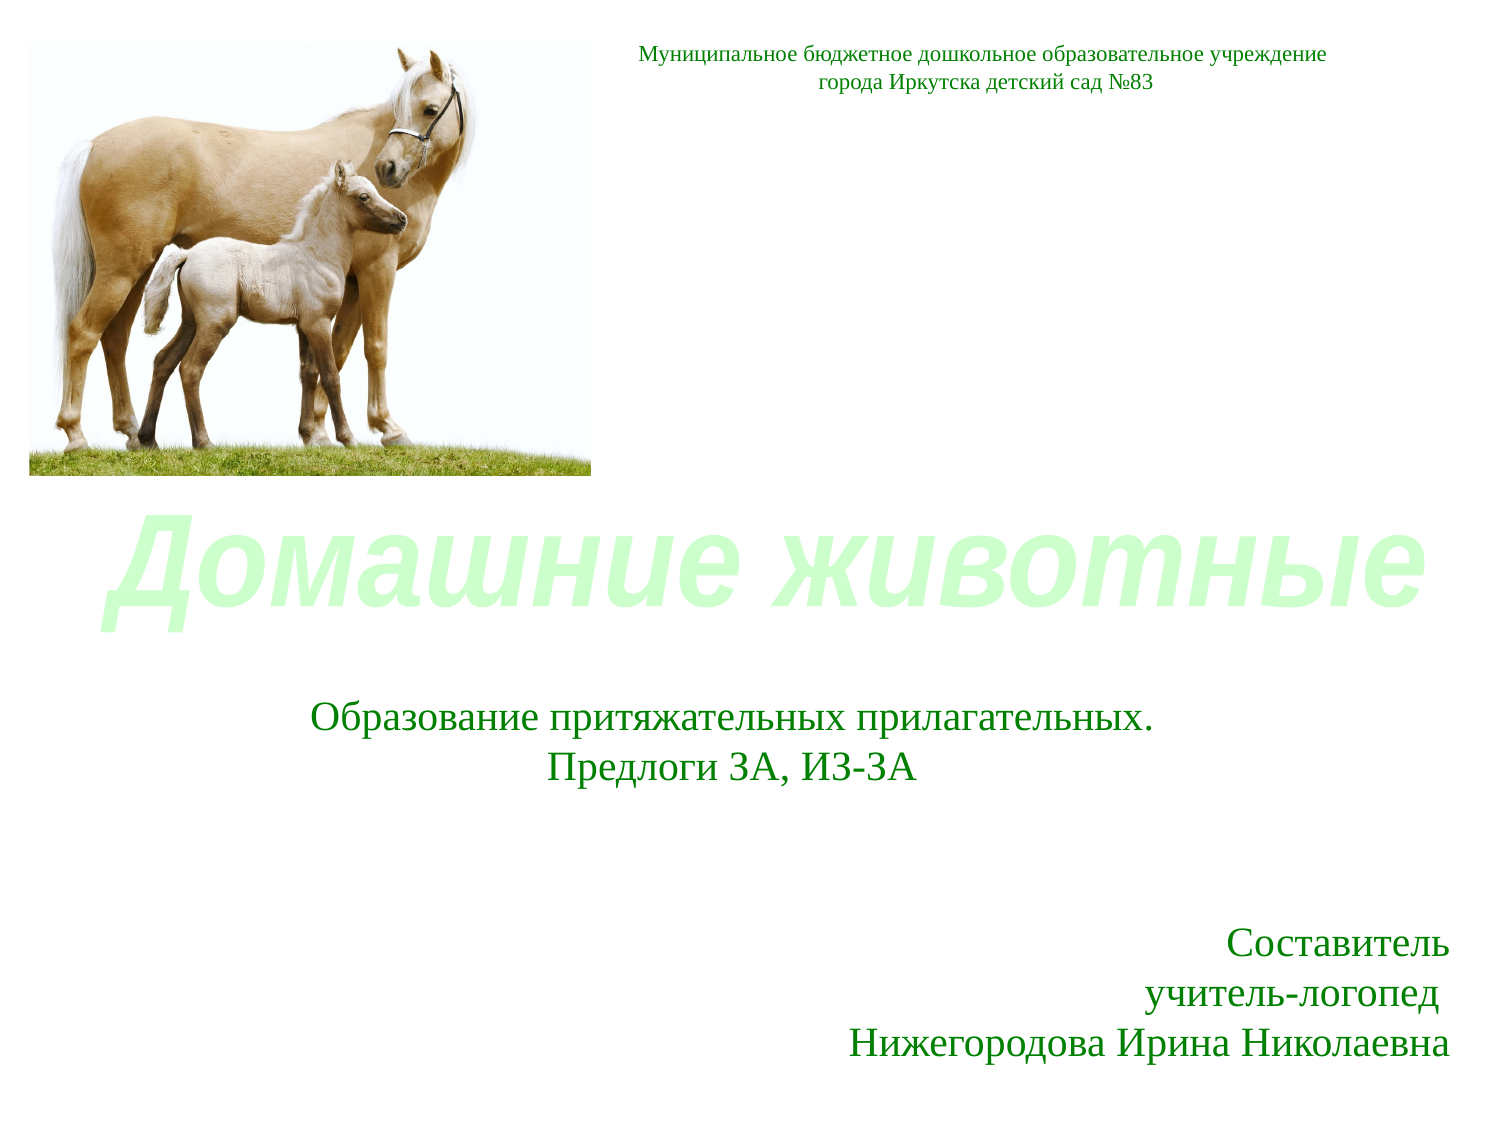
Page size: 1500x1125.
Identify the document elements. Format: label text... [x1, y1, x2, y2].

text_box Составитель учитель-логопед Нижегородова Ирина Николаевна [761, 907, 1465, 1073]
text_box Образование притяжательных прилагательных. Предлоги ЗА, ИЗ-ЗА [76, 681, 1388, 796]
picture [29, 42, 593, 476]
text_box Муниципальное бюджетное дошкольное образовательное учреждение города Иркутска детский сад №83 [525, 31, 1447, 102]
